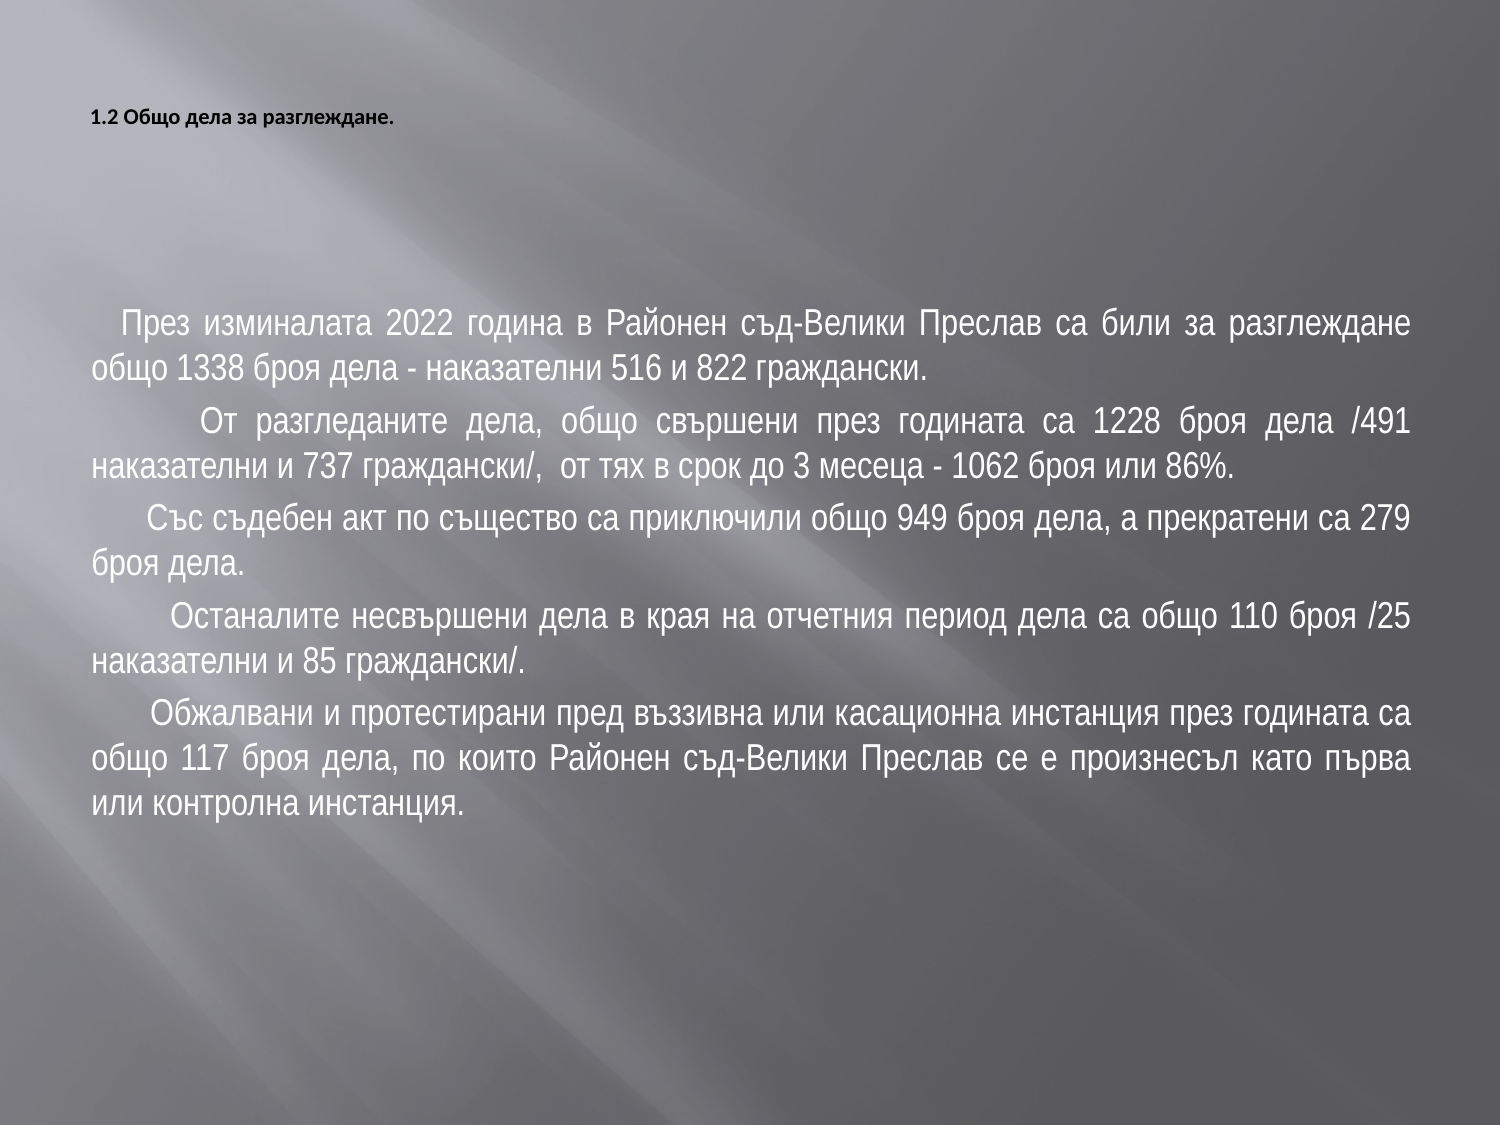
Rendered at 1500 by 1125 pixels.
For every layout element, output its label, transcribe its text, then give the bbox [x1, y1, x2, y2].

list През изминалата 2022 година в Районен съд-Велики Преслав са били за разглеждане общо 1338 броя дела - наказателни 516 и 822 граждански. От разгледаните дела, общо свършени през годината са 1228 броя дела /491 наказателни и 737 граждански/, от тях в срок до 3 месеца - 1062 броя или 86%. Със съдебен акт по същество са приключили общо 949 броя дела, а прекратени са 279 броя дела. Останалите несвършени дела в края на отчетния период дела са общо 110 броя /25 наказателни и 85 граждански/. Обжалвани и протестирани пред въззивна или касационна инстанция през годината са общо 117 броя дела, по които Районен съд-Велики Преслав се е произнесъл като първа или контролна инстанция. [76, 290, 1427, 963]
title 1.2 Общо дела за разглеждане. [75, 45, 1425, 138]
